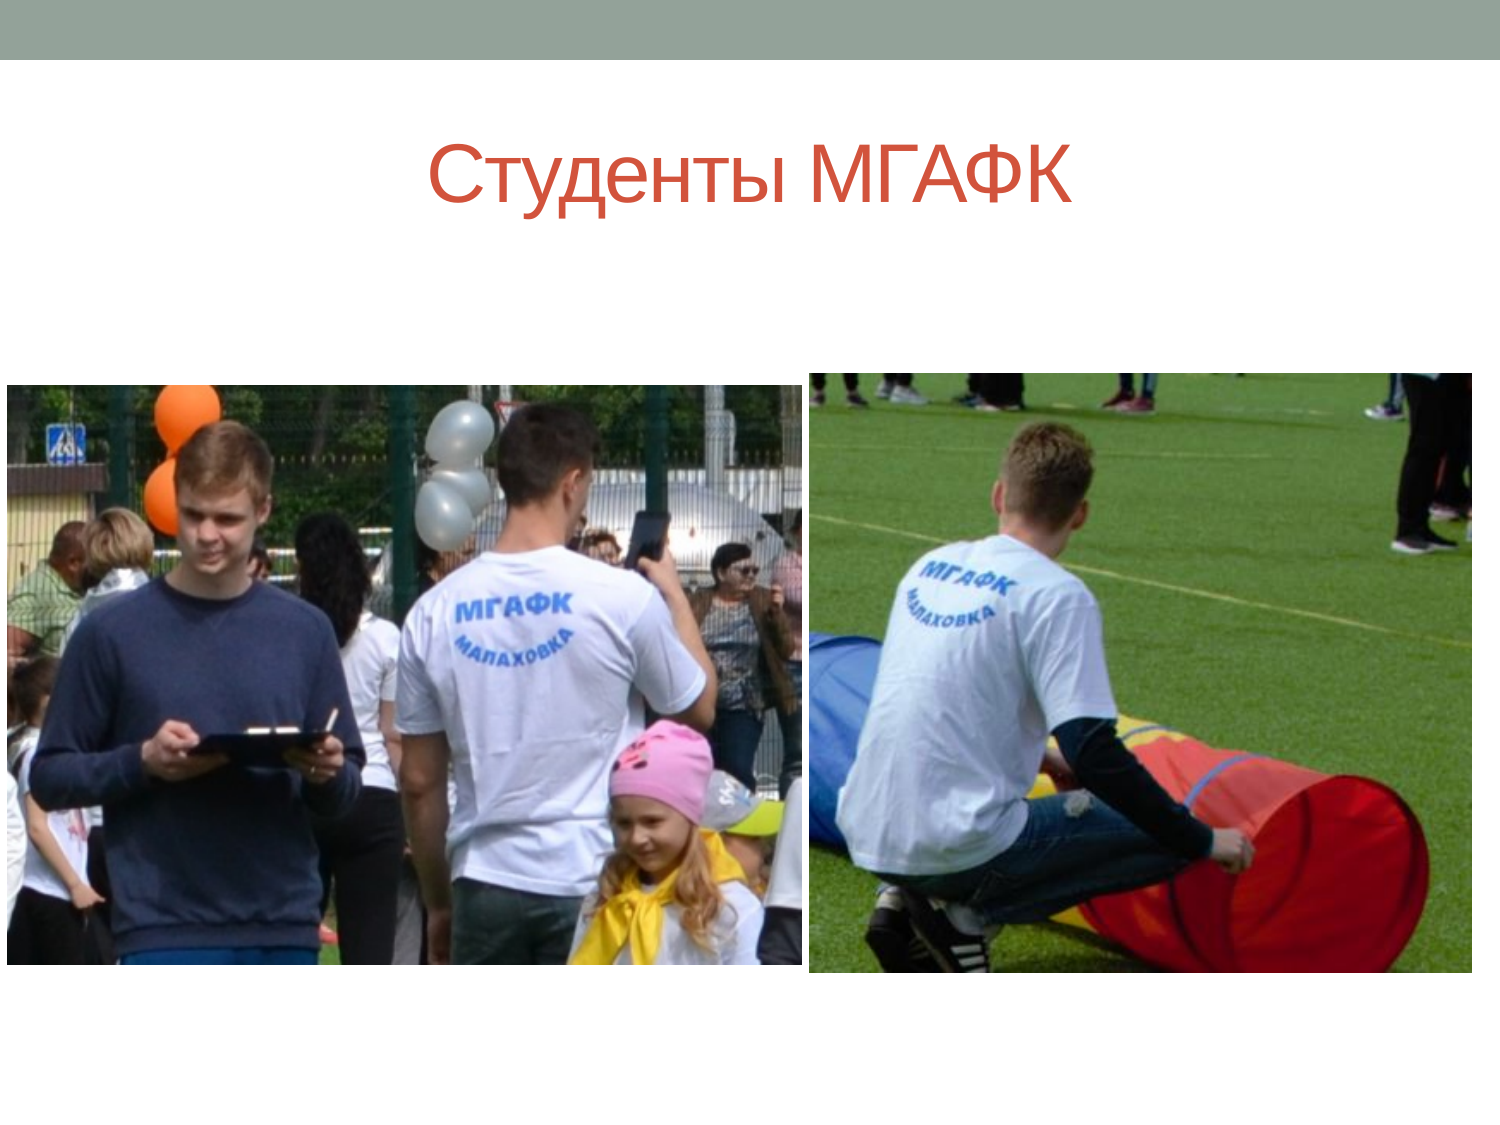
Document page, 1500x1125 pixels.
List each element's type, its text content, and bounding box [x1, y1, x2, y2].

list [6, 385, 802, 965]
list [808, 373, 1472, 973]
title Студенты МГАФК [75, 87, 1425, 250]
